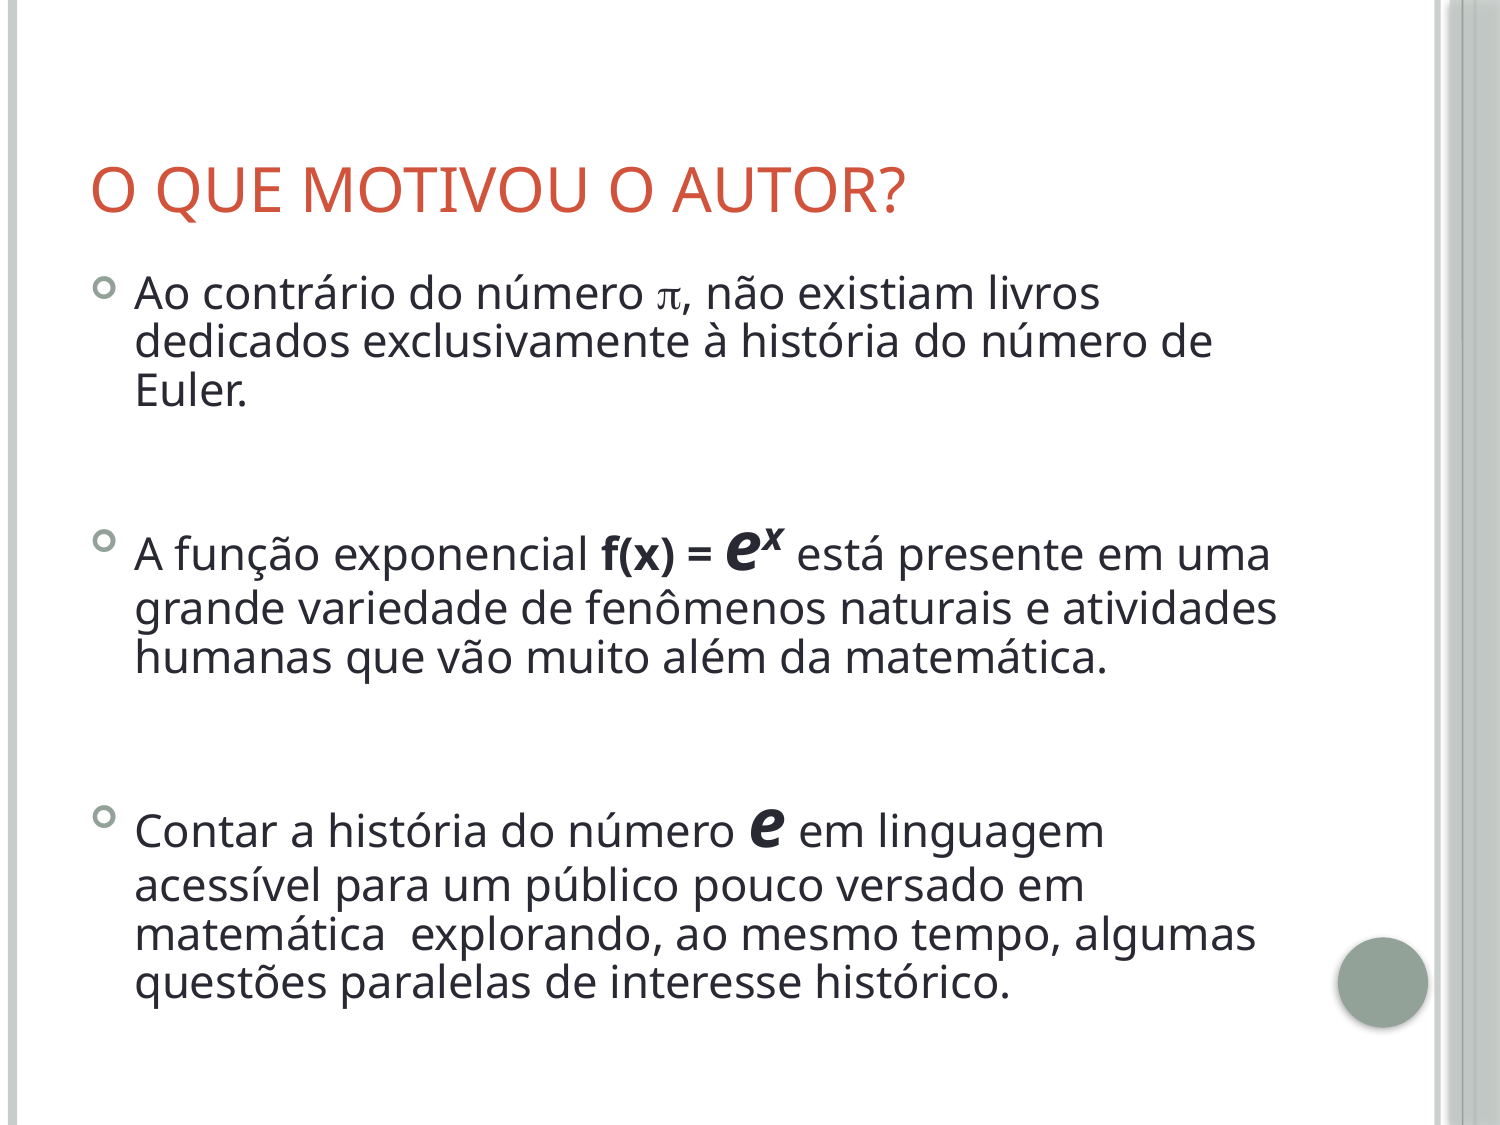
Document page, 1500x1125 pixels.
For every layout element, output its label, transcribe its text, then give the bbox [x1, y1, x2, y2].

title O que motivou o Autor? [75, 45, 1300, 233]
list Ao contrário do número p, não existiam livros dedicados exclusivamente à história do número de Euler. A função exponencial f(x) = ex está presente em uma grande variedade de fenômenos naturais e atividades humanas que vão muito além da matemática. Contar a história do número e em linguagem acessível para um público pouco versado em matemática explorando, ao mesmo tempo, algumas questões paralelas de interesse histórico. [74, 262, 1301, 1063]
